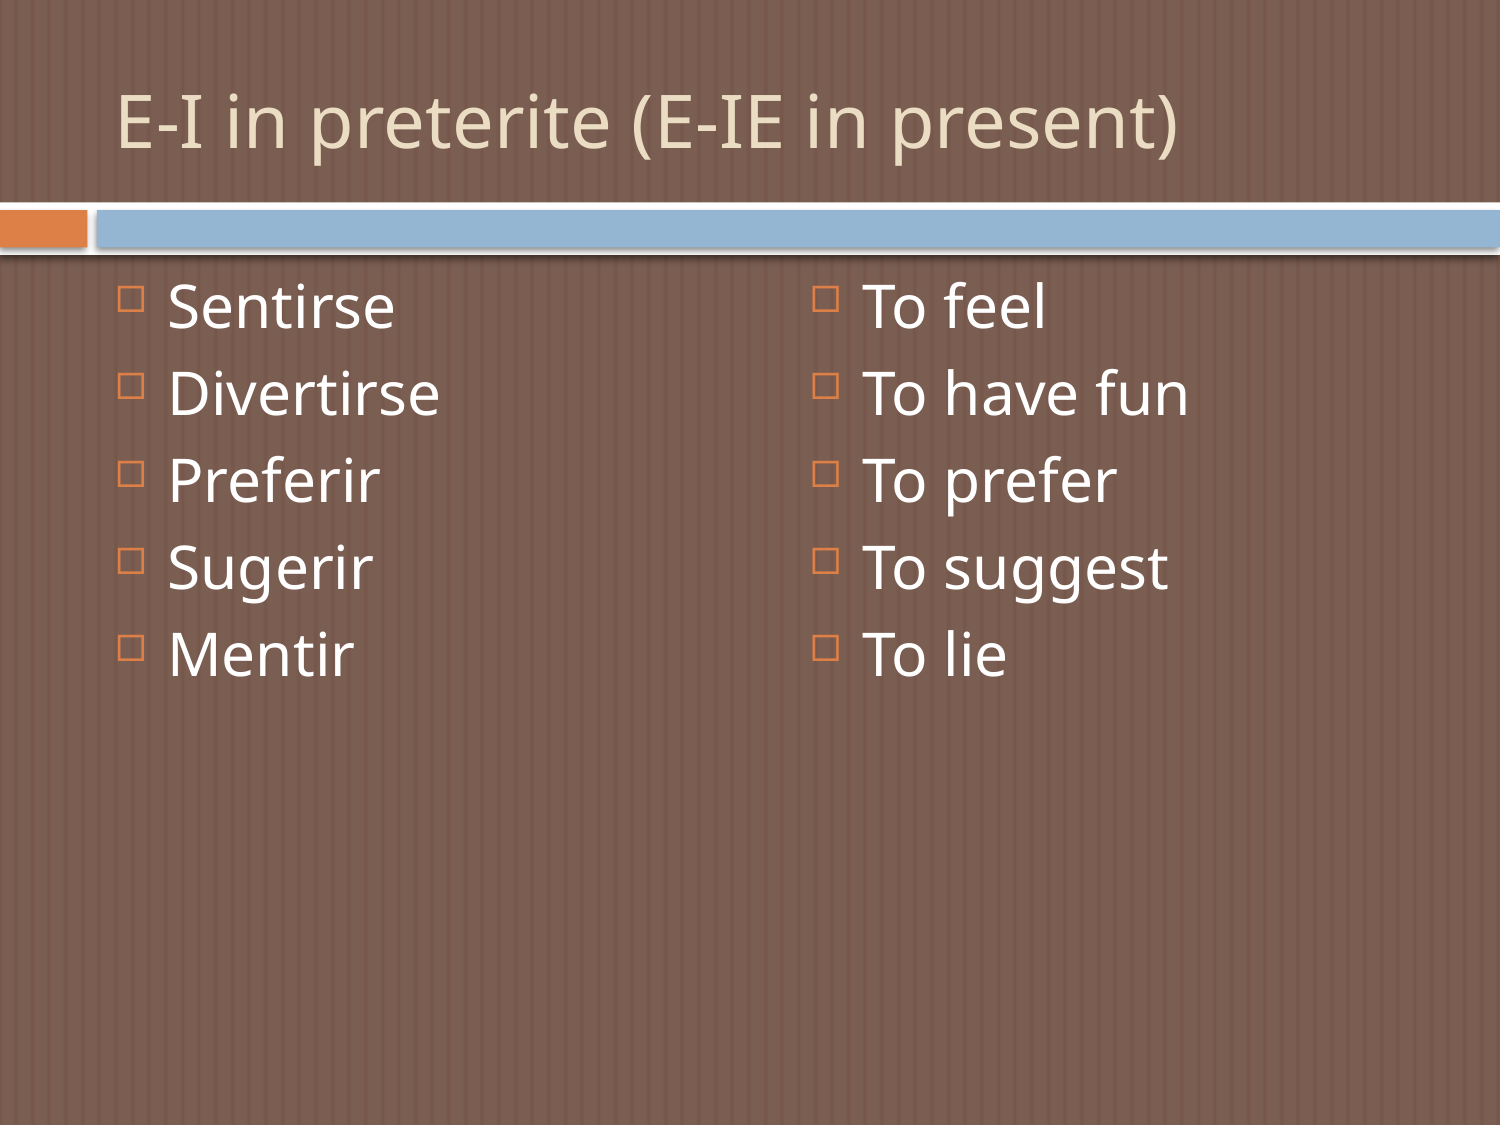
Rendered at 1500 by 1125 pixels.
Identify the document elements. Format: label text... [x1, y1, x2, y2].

list To feel To have fun To prefer To suggest To lie [794, 260, 1433, 1011]
list Sentirse Divertirse Preferir Sugerir Mentir [99, 260, 738, 1011]
title E-I in preterite (E-IE in present) [99, 37, 1438, 200]
